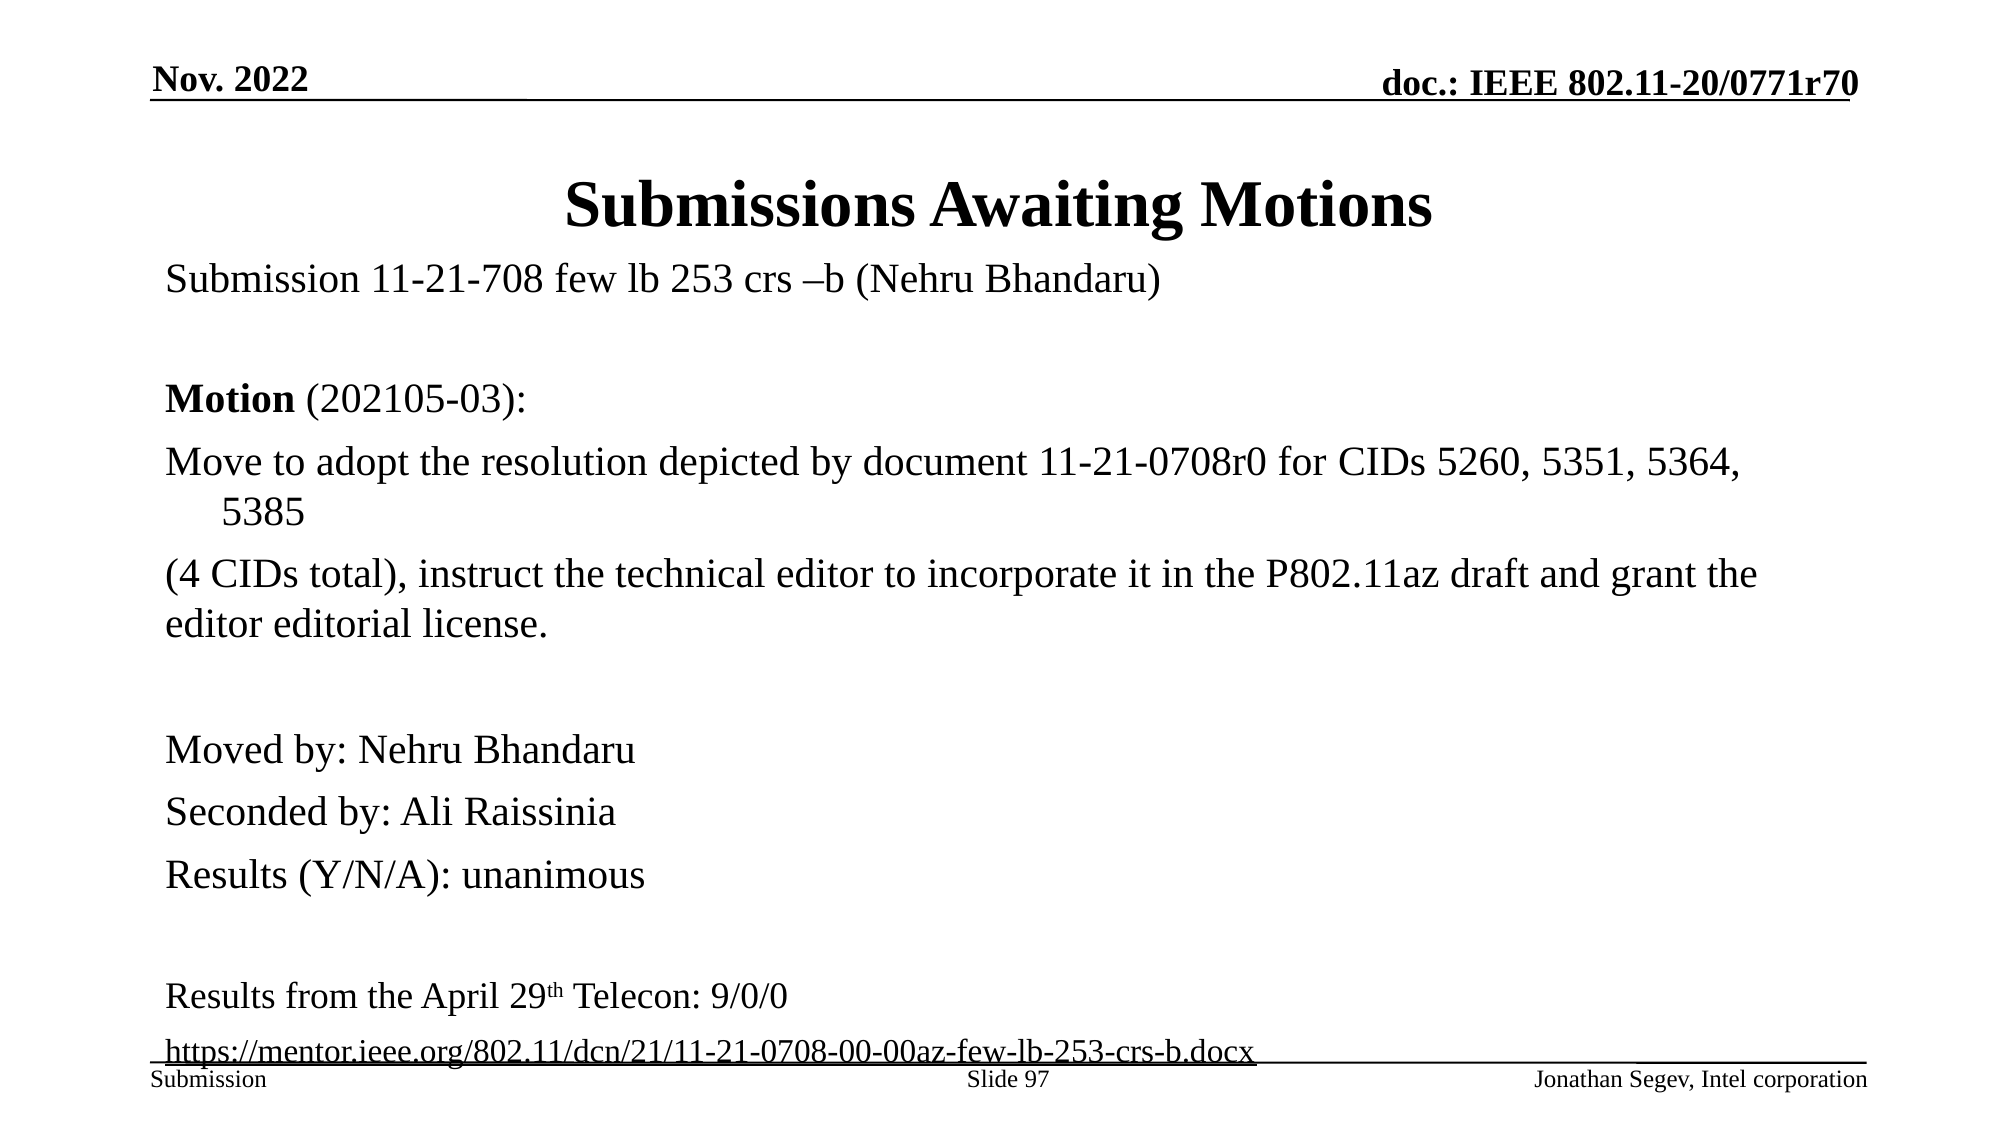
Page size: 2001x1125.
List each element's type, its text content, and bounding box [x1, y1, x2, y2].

slide_number Slide 97 [950, 1061, 1067, 1123]
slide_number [152, 54, 563, 100]
footer Jonathan Segev, Intel corporation [1171, 1061, 1869, 1093]
list Submission 11-21-708 few lb 253 crs –b (Nehru Bhandaru) Motion (202105-03): Move to adopt the resolution depicted by document 11-21-0708r0 for CIDs 5260, 5351, 5364, 5385 (4 CIDs total), instruct the technical editor to incorporate it in the P802.11az draft and grant the editor editorial license. Moved by: Nehru Bhandaru Seconded by: Ali Raissinia Results (Y/N/A): unanimous Results from the April 29th Telecon: 9/0/0 https://mentor.ieee.org/802.11/dcn/21/11-21-0708-00-00az-few-lb-253-crs-b.docx [149, 243, 1850, 1000]
title Submissions Awaiting Motions [149, 112, 1850, 243]
